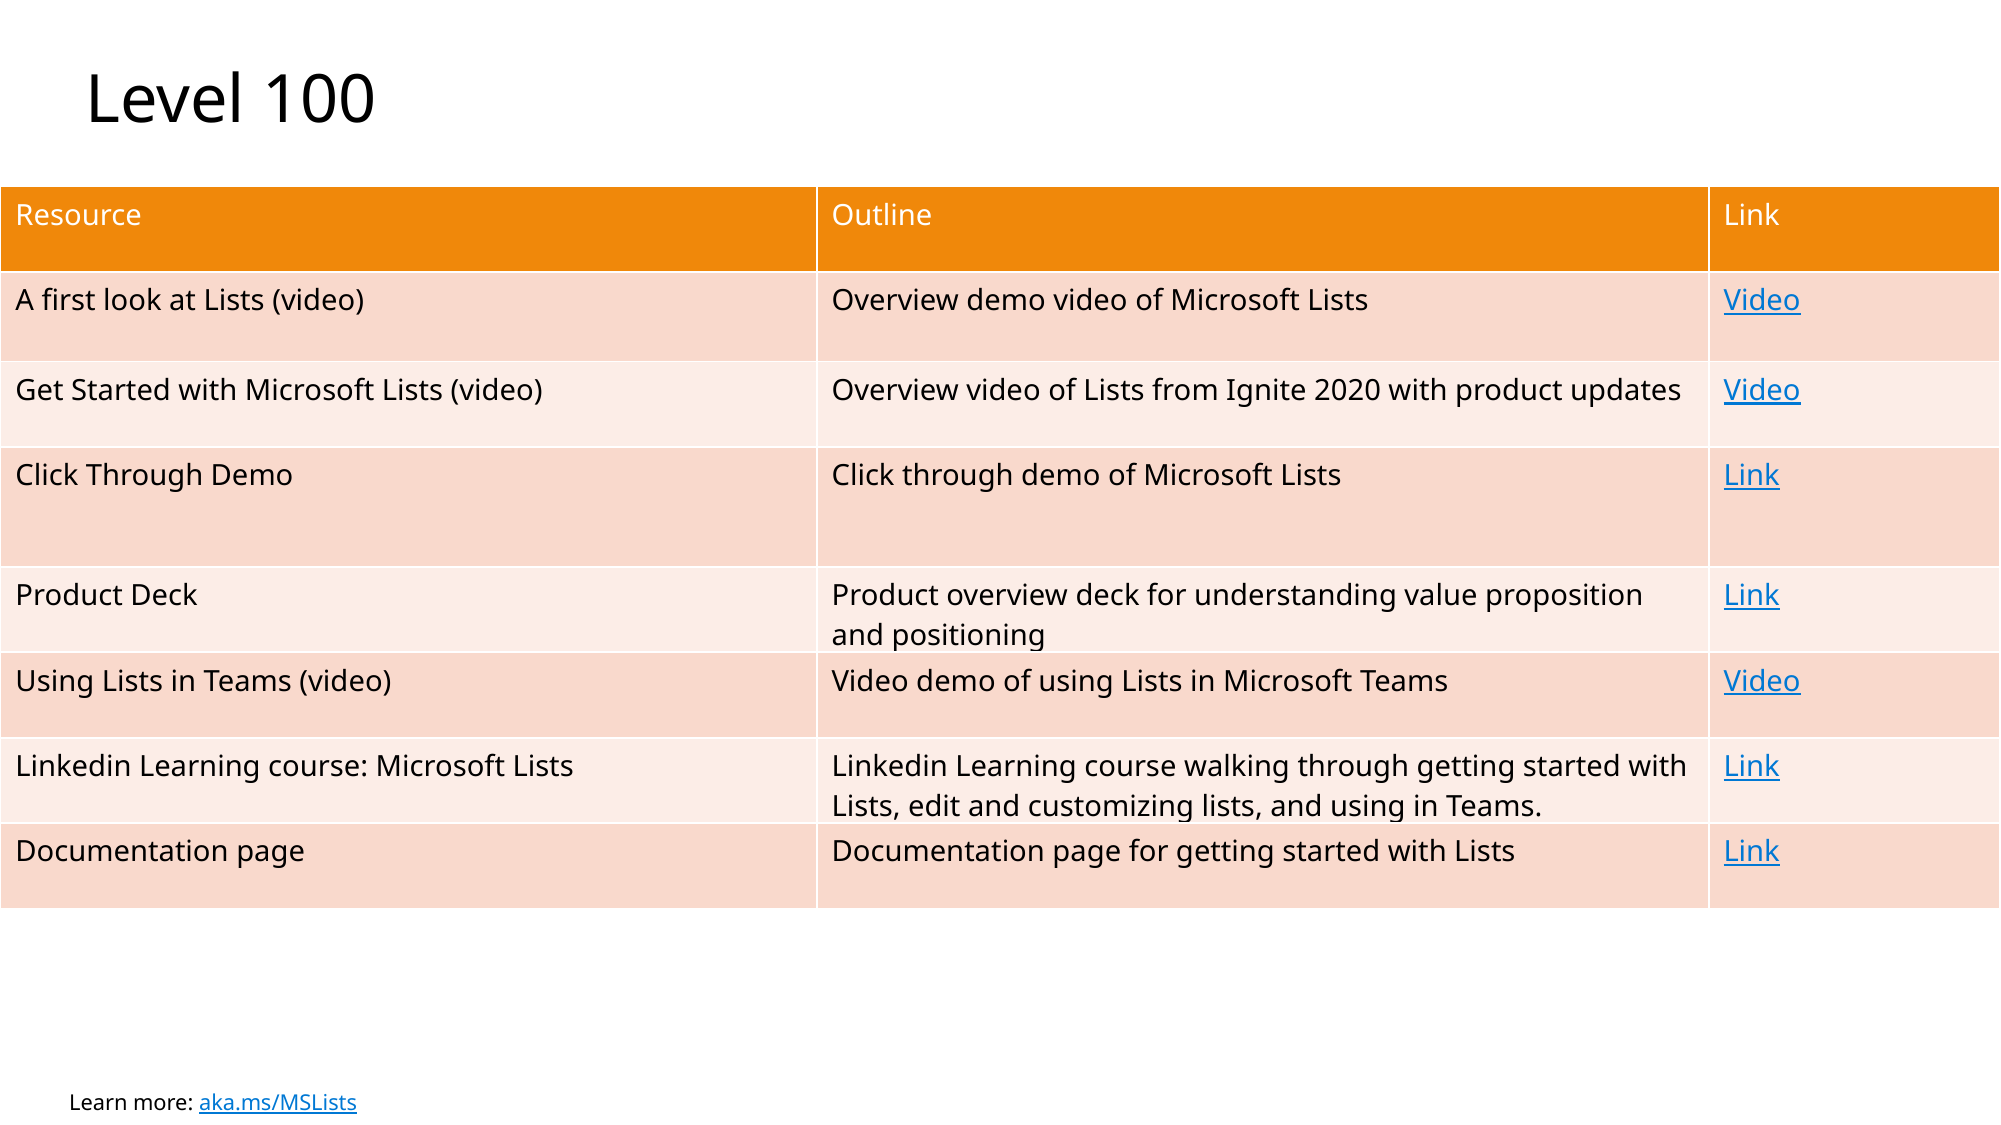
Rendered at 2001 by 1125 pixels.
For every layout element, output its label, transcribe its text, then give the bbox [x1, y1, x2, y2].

table_cell Link [1710, 739, 1999, 822]
table_cell Overview demo video of Microsoft Lists [818, 273, 1708, 361]
table_cell Overview video of Lists from Ignite 2020 with product updates [818, 362, 1708, 446]
table_header Outline [818, 187, 1708, 271]
table_header Link [1710, 187, 1999, 271]
table_cell Video [1710, 362, 1999, 446]
table_header Resource [1, 187, 816, 271]
table_cell Documentation page [1, 824, 816, 908]
table_cell Get Started with Microsoft Lists (video) [1, 362, 816, 446]
table_cell Click through demo of Microsoft Lists [818, 448, 1708, 566]
table_cell Product Deck [1, 568, 816, 651]
table_cell Video [1710, 653, 1999, 737]
title Level 100 [85, 37, 1915, 161]
table_cell Documentation page for getting started with Lists [818, 824, 1708, 908]
table_cell Click Through Demo [1, 448, 816, 566]
table_cell Link [1710, 448, 1999, 566]
table_cell Using Lists in Teams (video) [1, 653, 816, 737]
table_cell A first look at Lists (video) [1, 273, 816, 361]
table_cell Video [1710, 273, 1999, 361]
table_cell Product overview deck for understanding value proposition and positioning [818, 568, 1708, 651]
table_cell Linkedin Learning course walking through getting started with Lists, edit and customizing lists, and using in Teams. [818, 739, 1708, 822]
table_cell Link [1710, 824, 1999, 908]
table_cell Video demo of using Lists in Microsoft Teams [818, 653, 1708, 737]
table_cell Linkedin Learning course: Microsoft Lists [1, 739, 816, 822]
table_cell Link [1710, 568, 1999, 651]
